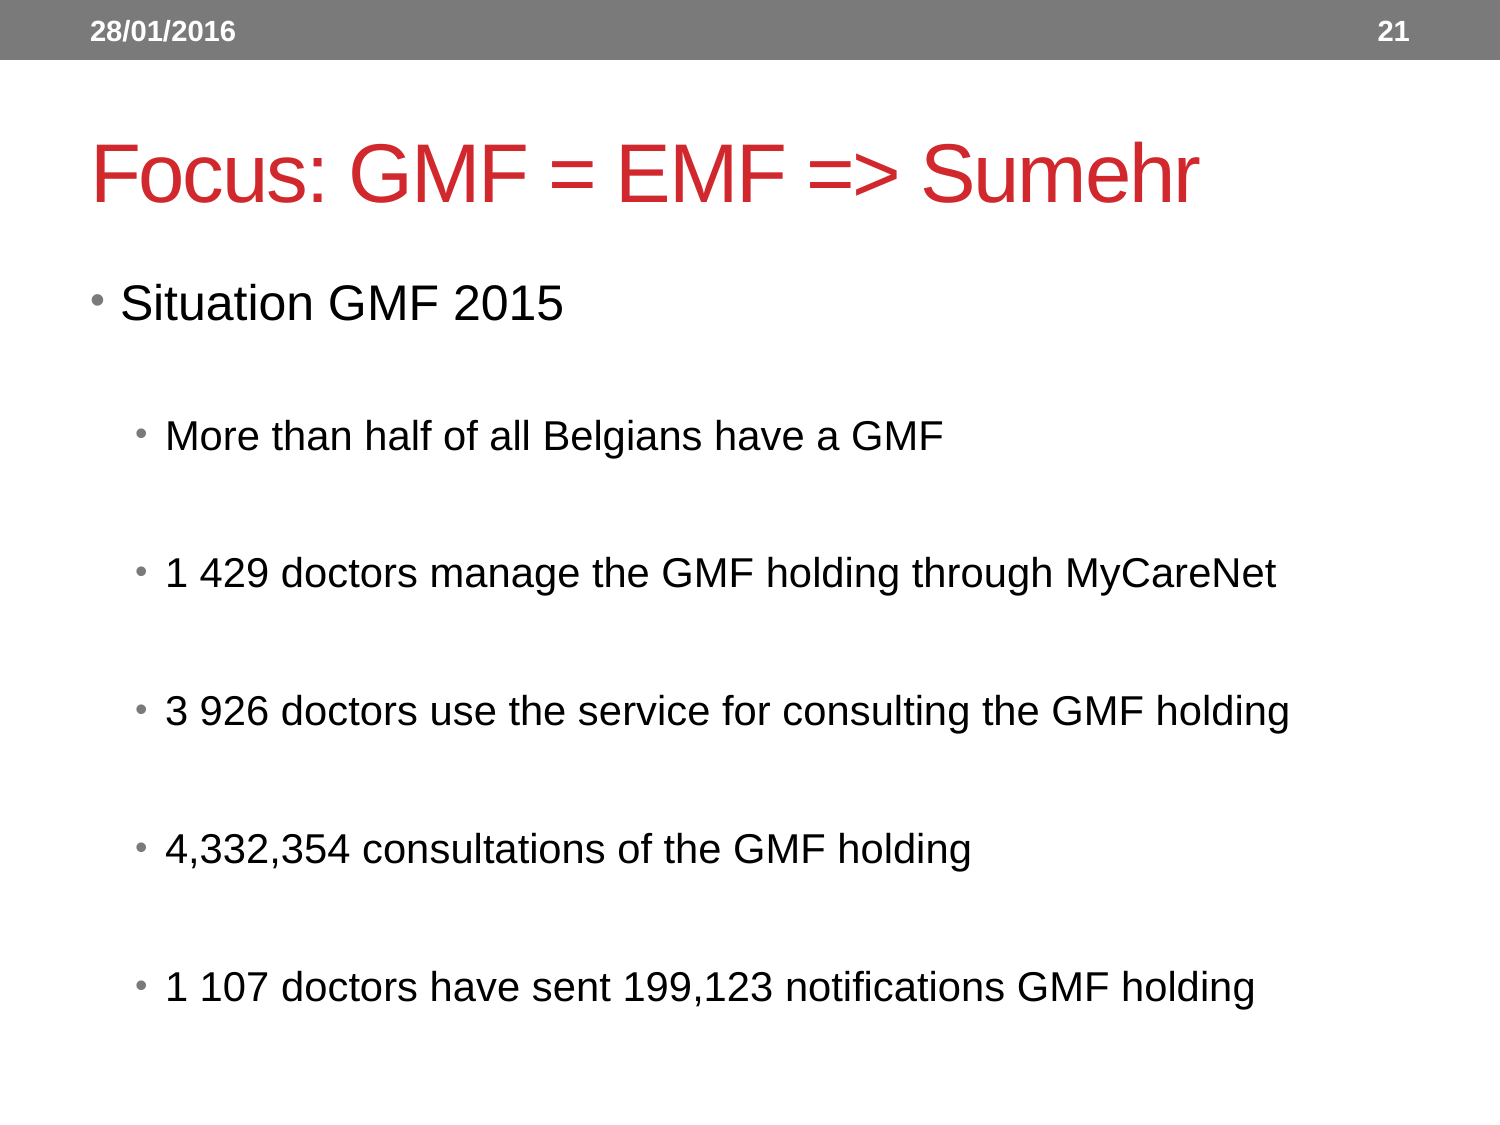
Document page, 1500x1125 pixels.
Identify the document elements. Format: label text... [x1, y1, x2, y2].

title Focus: GMF = EMF => Sumehr [75, 87, 1425, 250]
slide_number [75, 3, 550, 57]
slide_number 21 [1250, 3, 1425, 57]
list Situation GMF 2015 More than half of all Belgians have a GMF 1 429 doctors manage the GMF holding through MyCareNet 3 926 doctors use the service for consulting the GMF holding 4,332,354 consultations of the GMF holding 1 107 doctors have sent 199,123 notifications GMF holding [75, 262, 1425, 1063]
